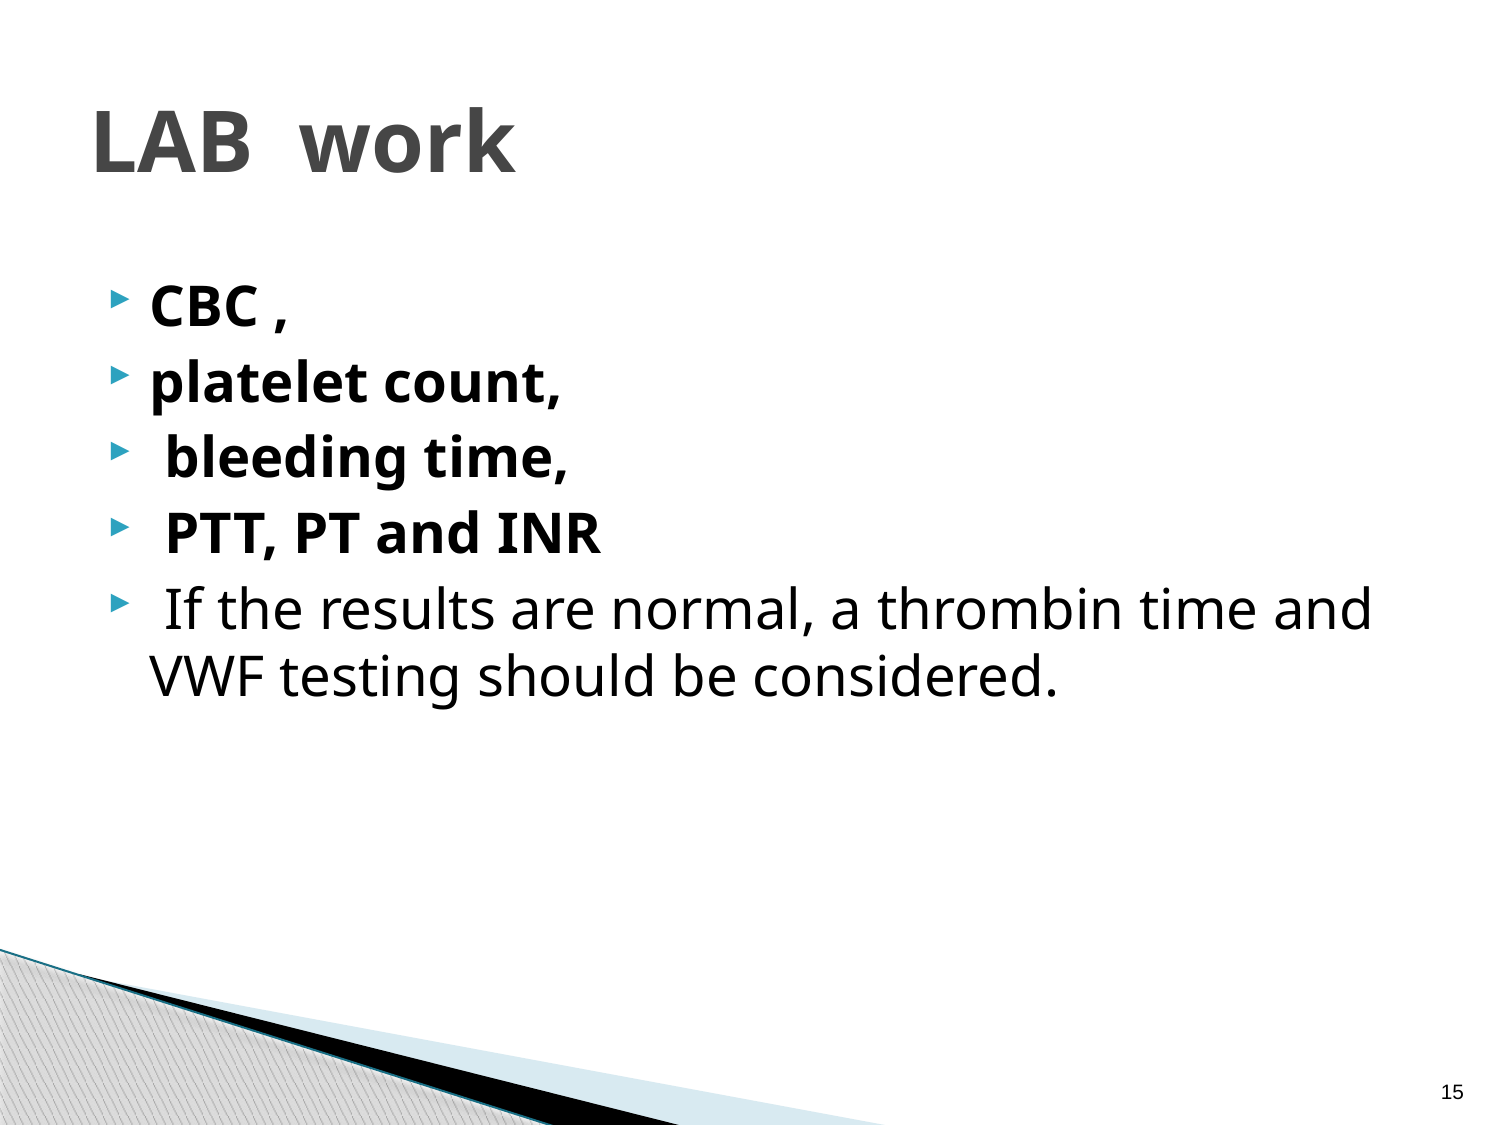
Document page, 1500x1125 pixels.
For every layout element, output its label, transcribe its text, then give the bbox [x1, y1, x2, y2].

list CBC , platelet count, bleeding time, PTT, PT and INR If the results are normal, a thrombin time and VWF testing should be considered. [75, 262, 1425, 1125]
title LAB work [75, 45, 1425, 233]
slide_number 15 [1418, 1051, 1479, 1112]
